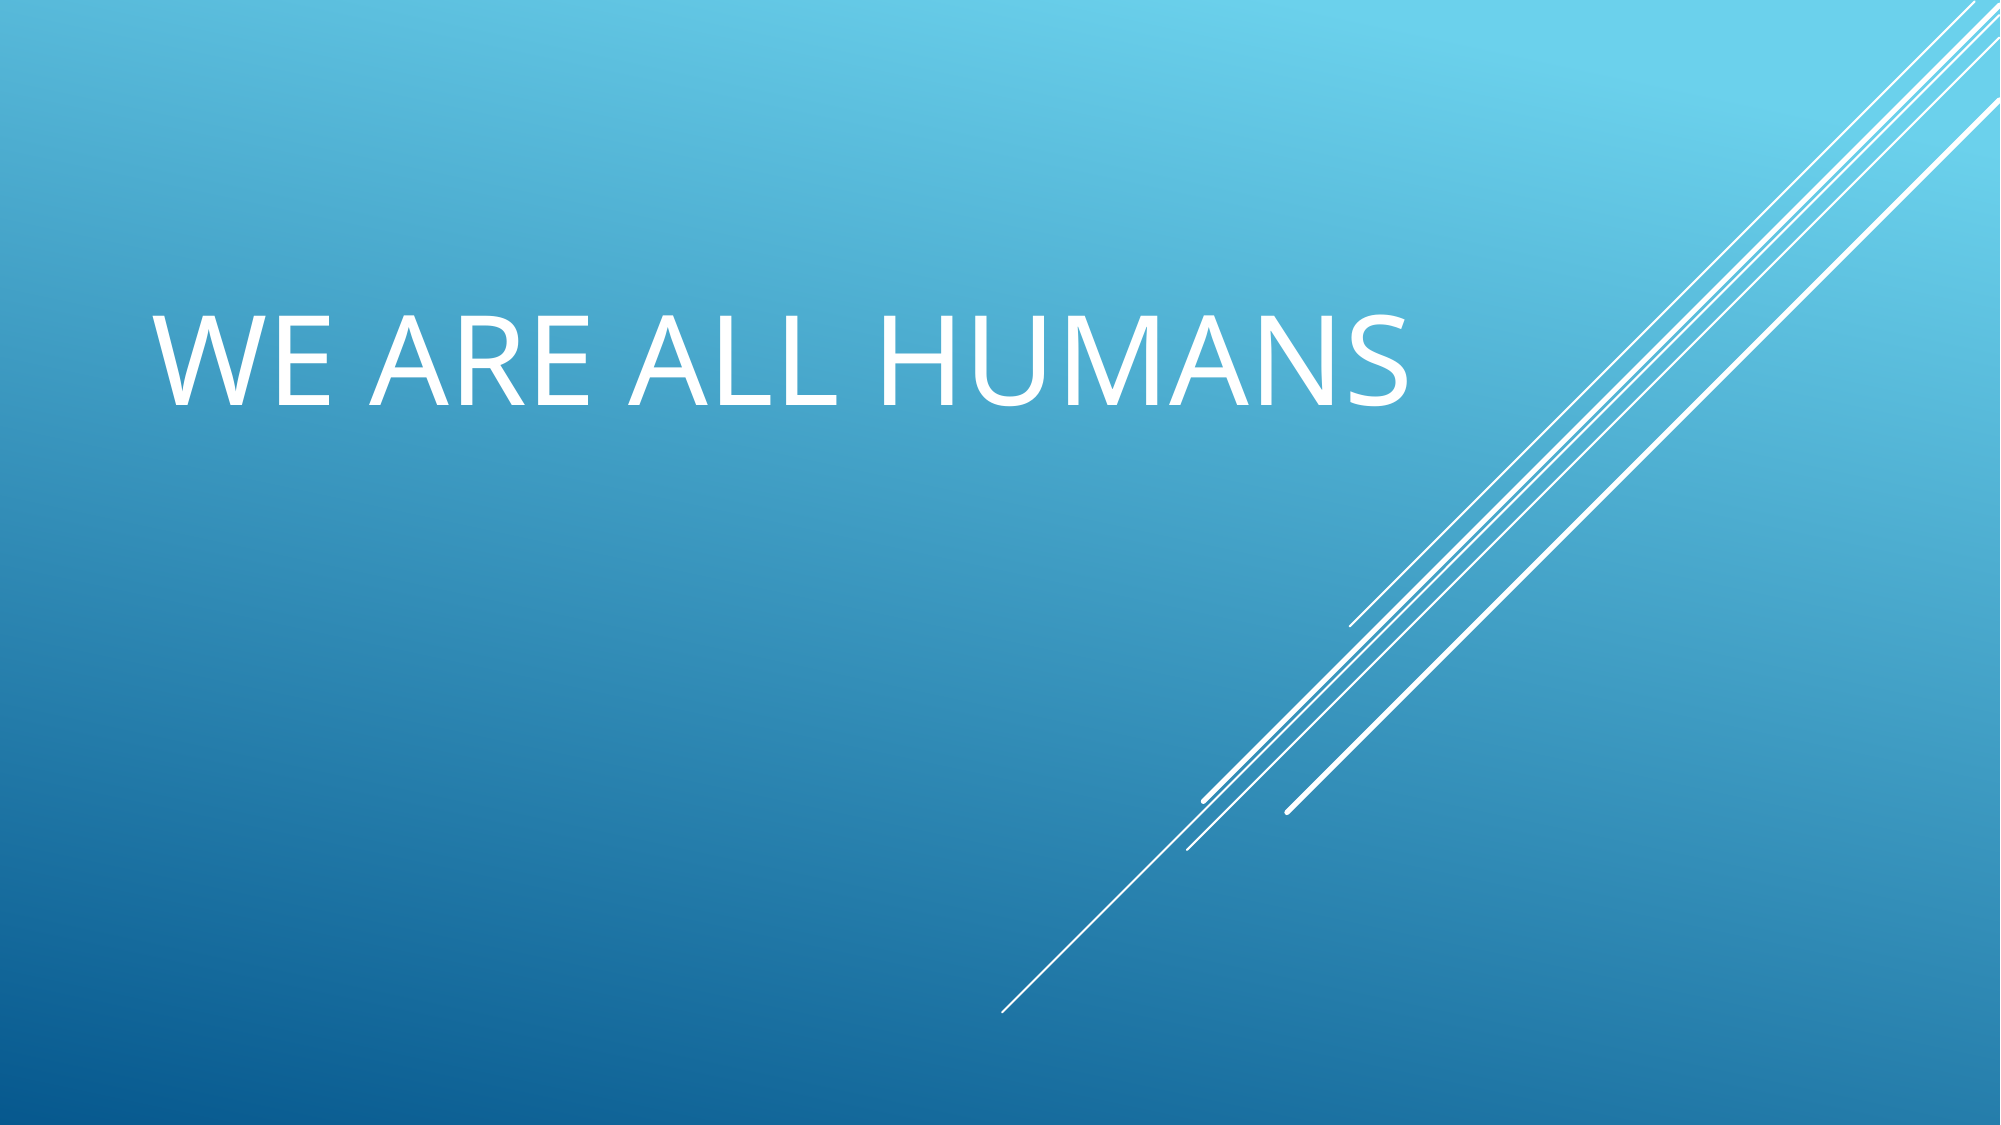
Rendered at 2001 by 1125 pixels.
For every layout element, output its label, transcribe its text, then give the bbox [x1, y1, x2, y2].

title WE ARE ALL HUMANS [135, 232, 1862, 438]
